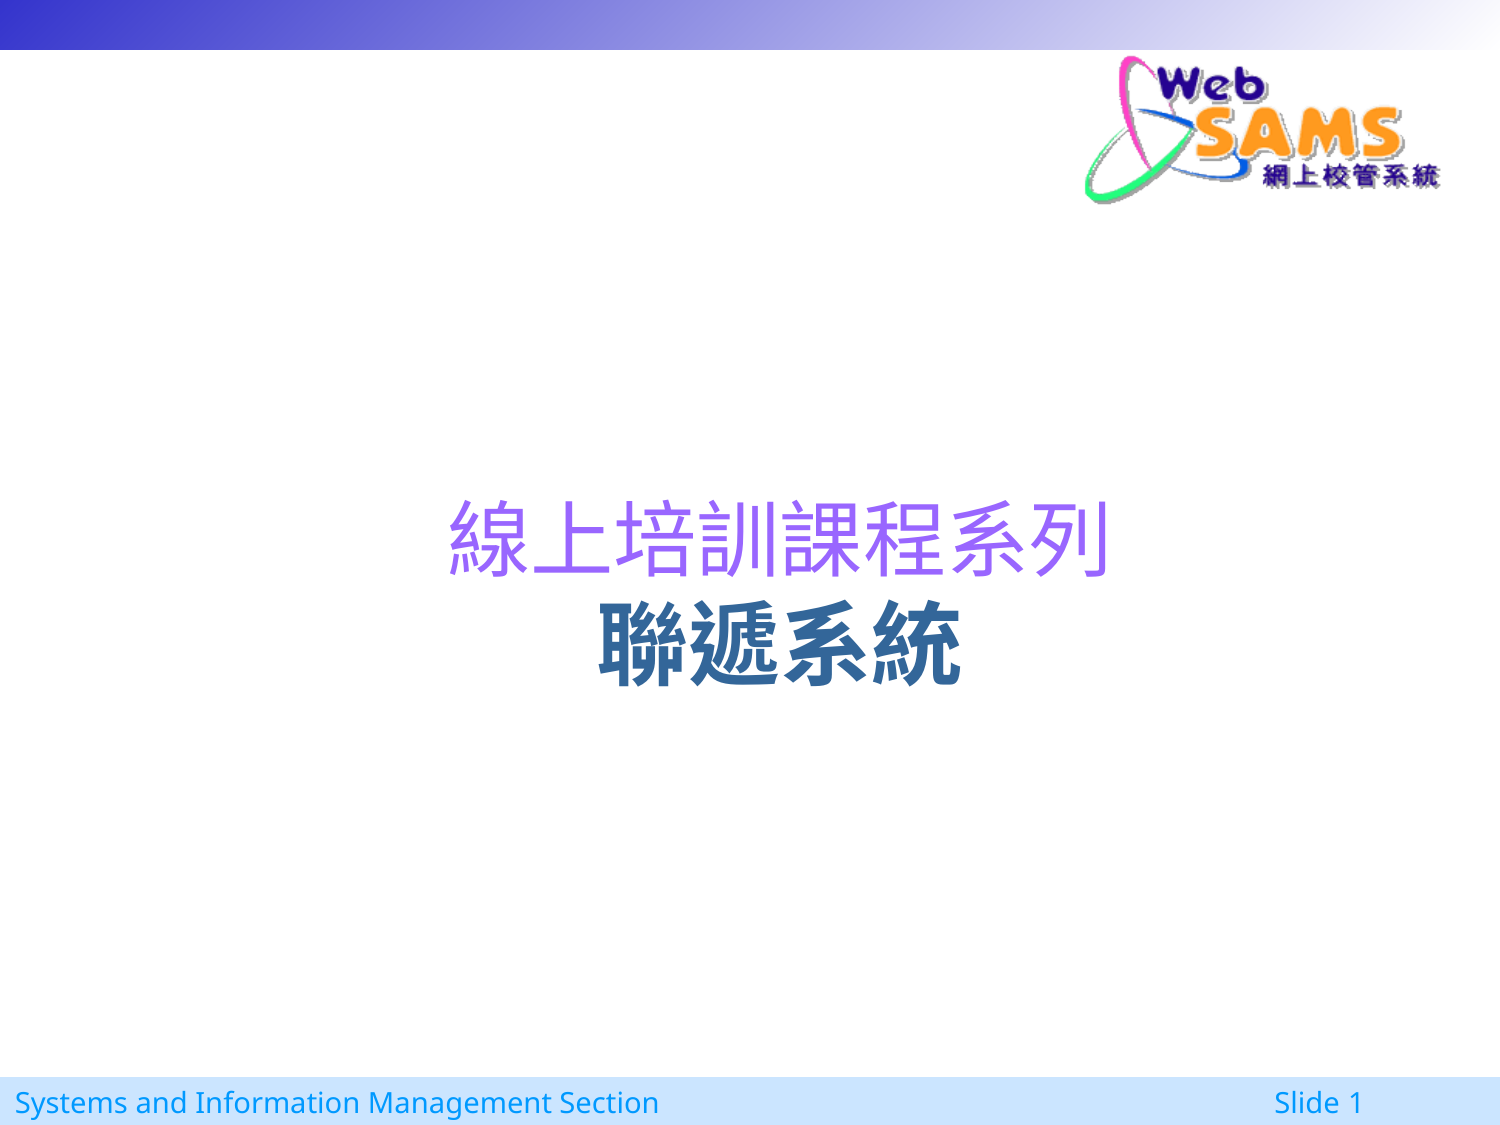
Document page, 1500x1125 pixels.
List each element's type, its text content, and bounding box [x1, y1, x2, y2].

picture [1079, 46, 1458, 227]
text_box 線上培訓課程系列 聯遞系統 [230, 479, 1330, 705]
